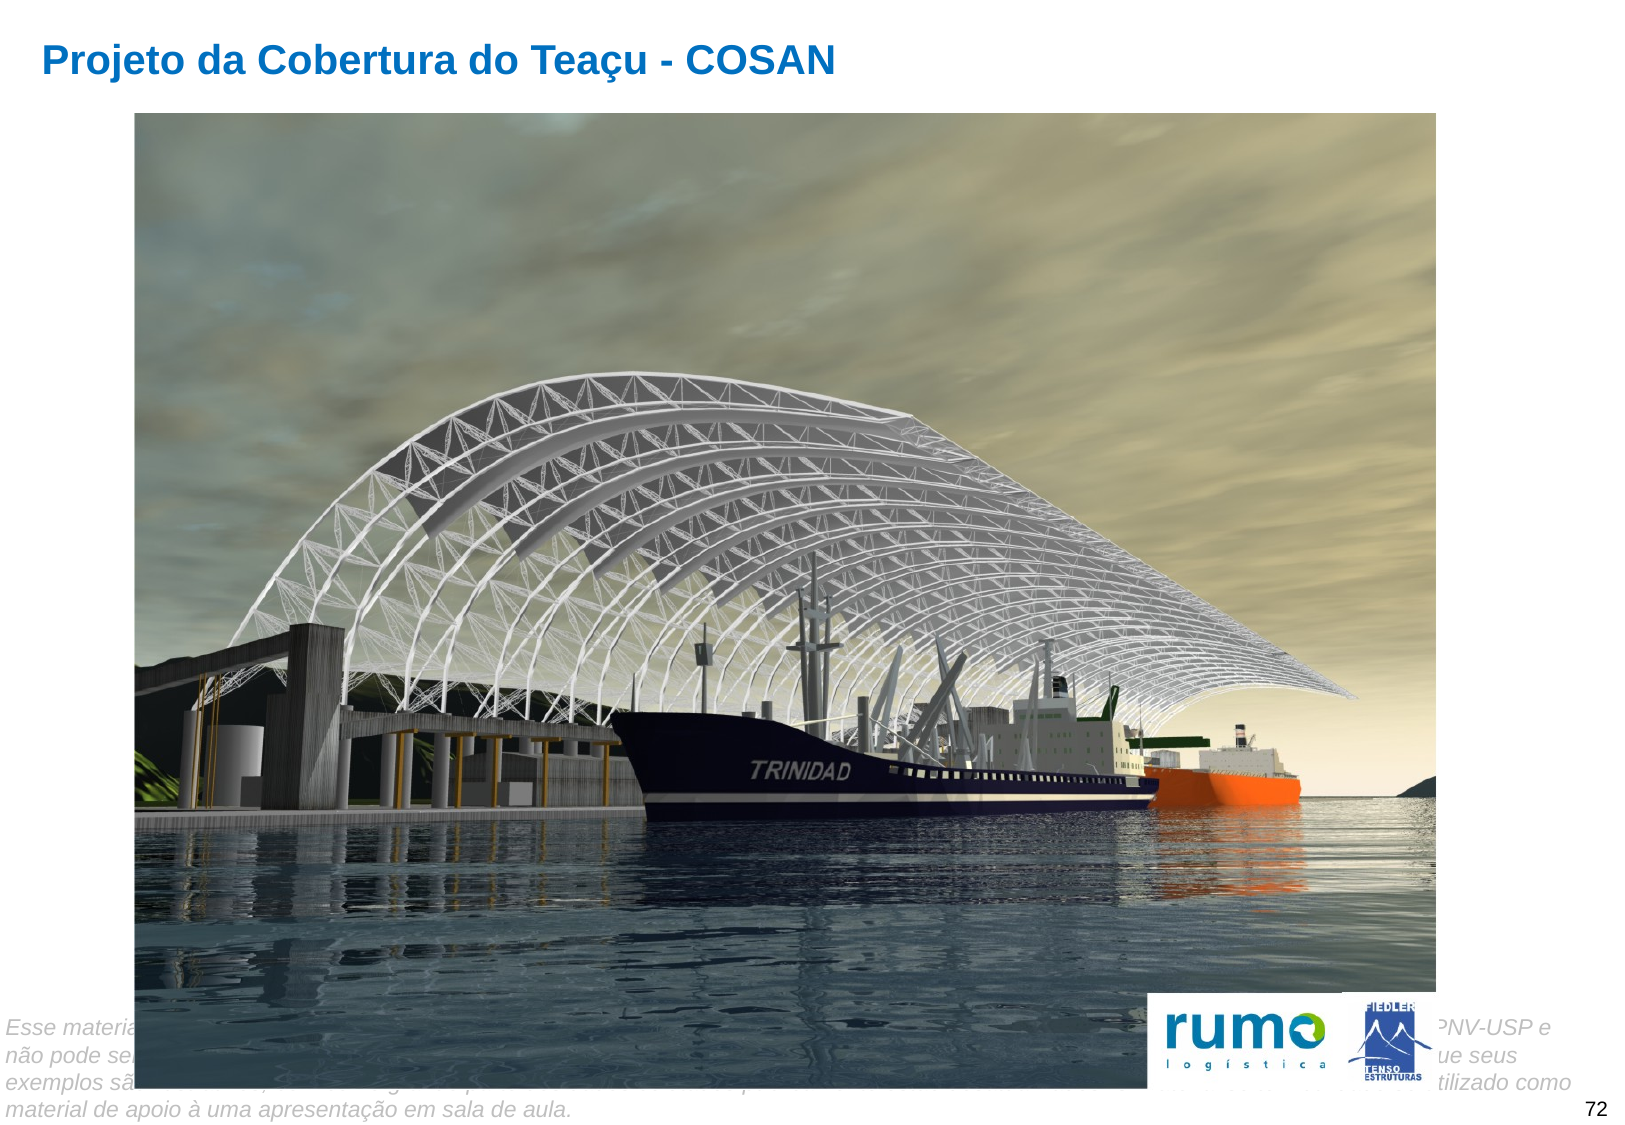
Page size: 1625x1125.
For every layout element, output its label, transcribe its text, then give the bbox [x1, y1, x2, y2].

picture [133, 113, 1439, 1091]
title Projeto da Cobertura do Teaçu - COSAN [32, 30, 1593, 86]
